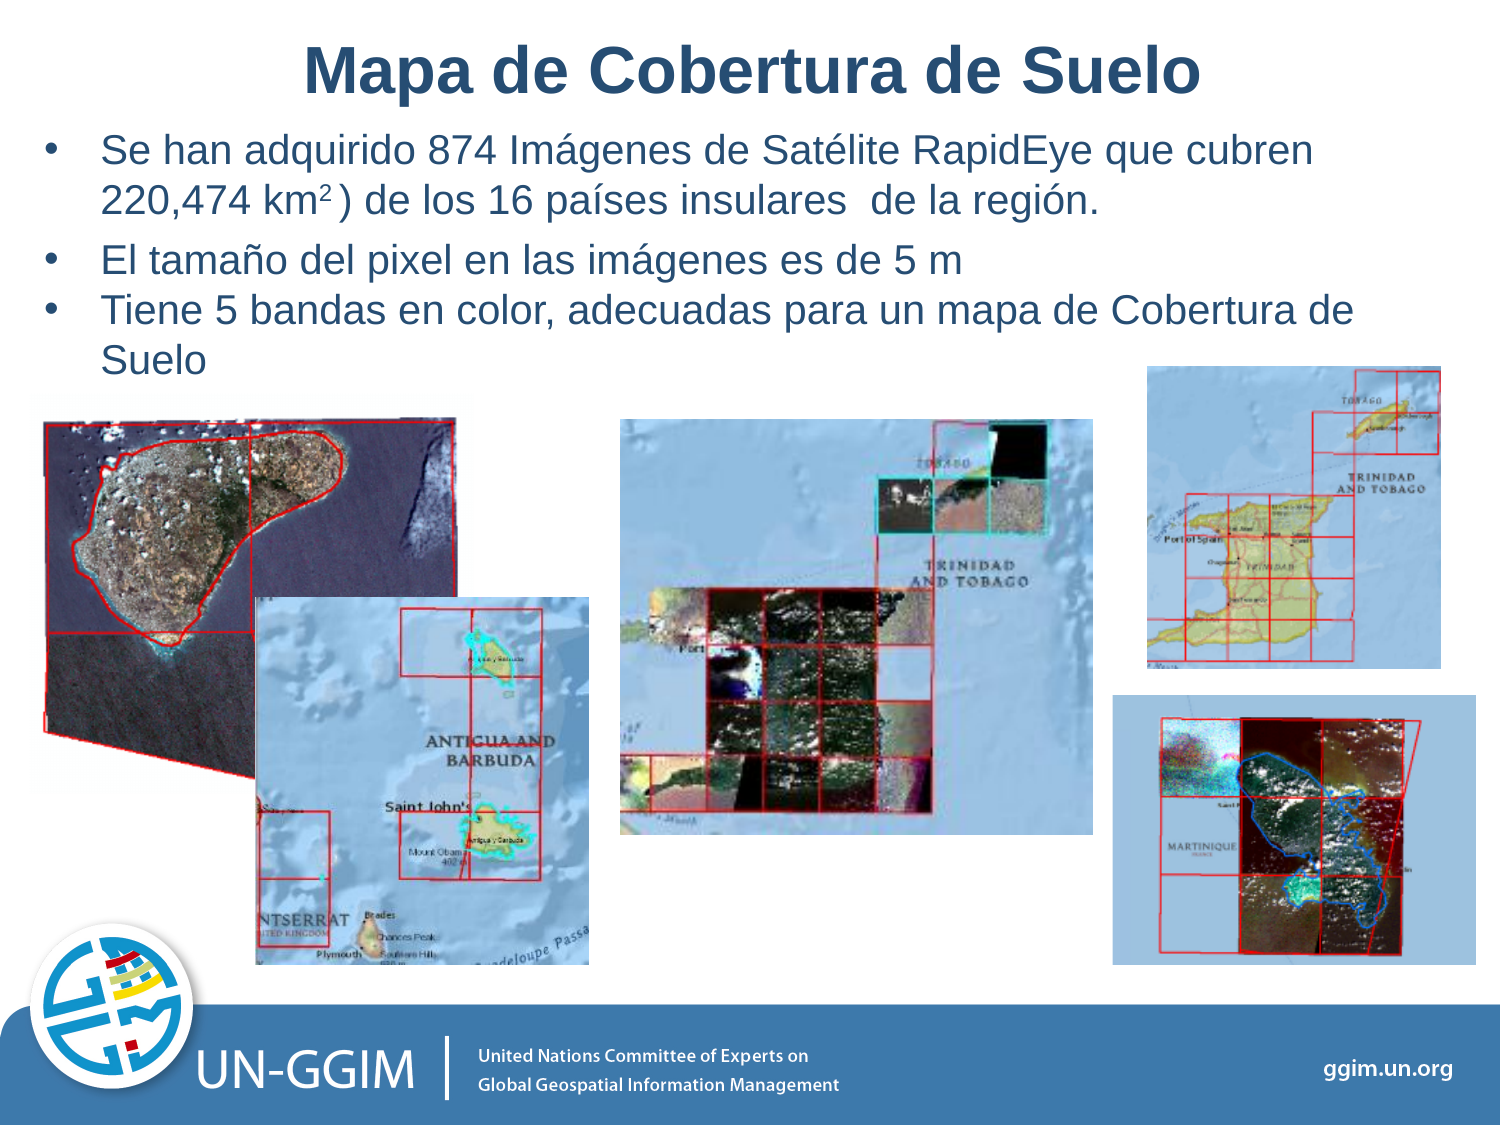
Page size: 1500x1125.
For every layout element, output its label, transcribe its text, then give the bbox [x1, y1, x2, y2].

text_box Se han adquirido 874 Imágenes de Satélite RapidEye que cubren 220,474 km2 ) de los 16 países insulares de la región. El tamaño del pixel en las imágenes es de 5 m Tiene 5 bandas en color, adecuadas para un mapa de Cobertura de Suelo [29, 115, 1476, 391]
picture [0, 0, 1500, 1125]
text_box Mapa de Cobertura de Suelo [206, 19, 1282, 114]
